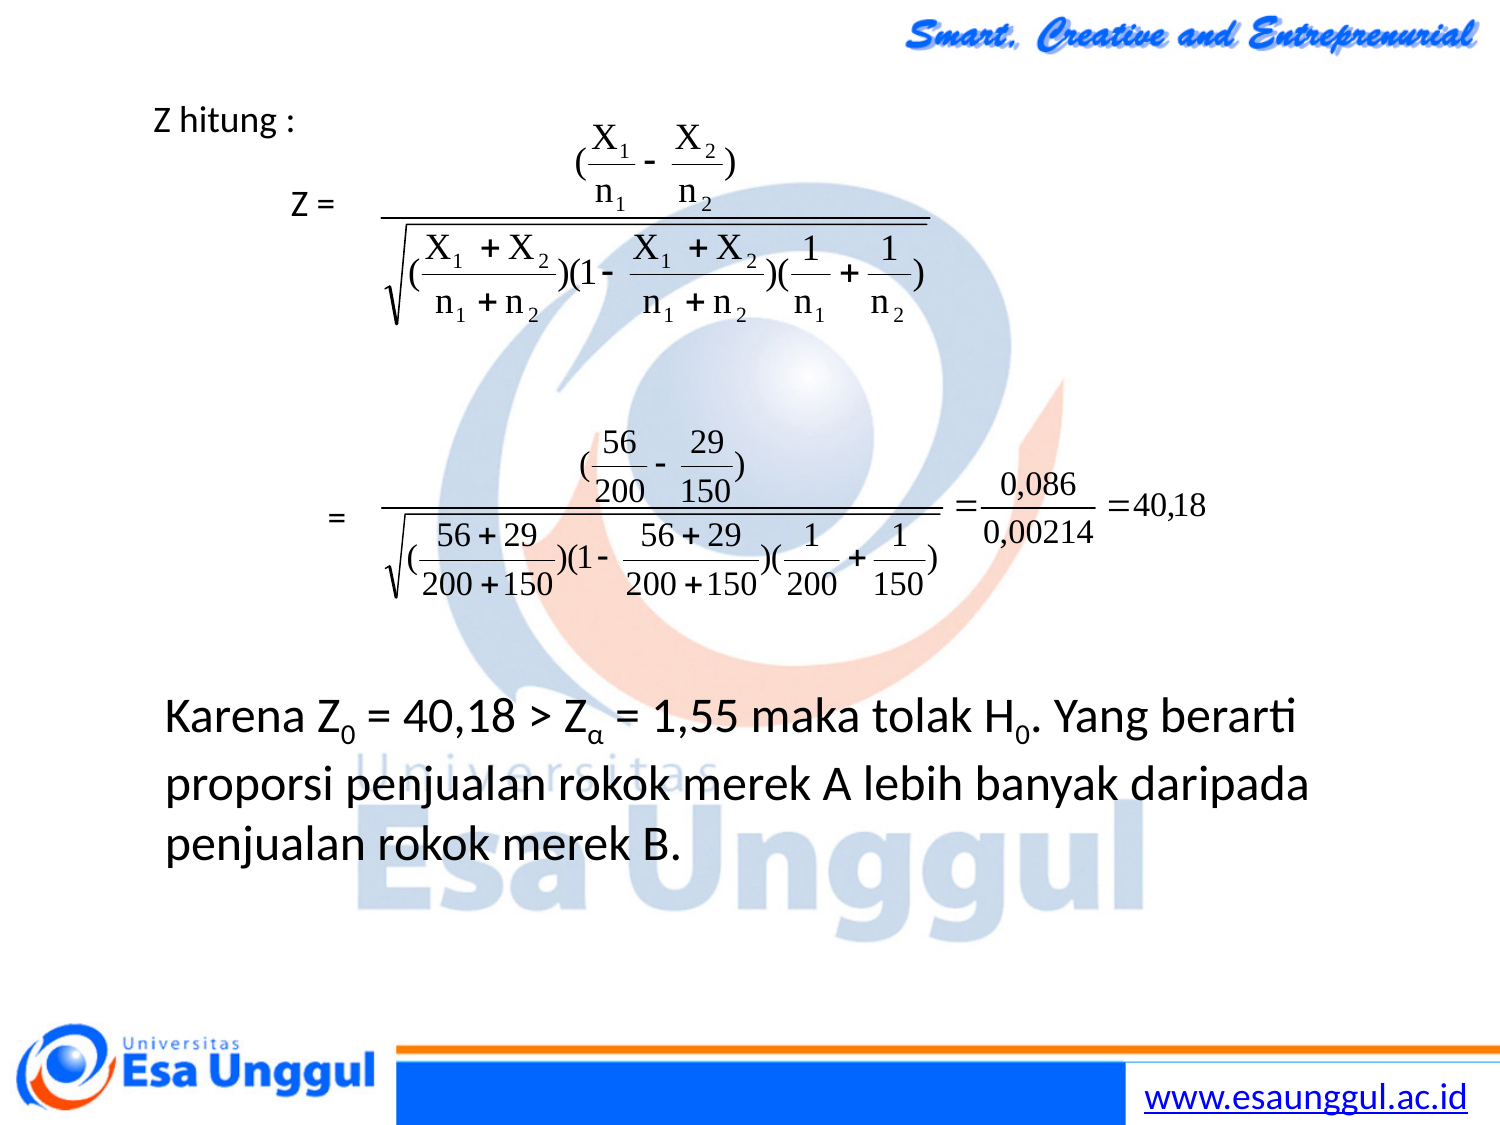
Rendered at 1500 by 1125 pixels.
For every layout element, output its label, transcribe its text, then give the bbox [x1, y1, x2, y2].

text_box = [312, 485, 370, 545]
text_box Z hitung : [138, 87, 311, 148]
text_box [375, 418, 1213, 606]
text_box Z = [276, 171, 359, 232]
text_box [374, 112, 938, 333]
picture [0, 0, 1500, 1125]
text_box Karena Z0 = 40,18 > Zα = 1,55 maka tolak H0. Yang berarti proporsi penjualan rokok merek A lebih banyak daripada penjualan rokok merek B. [150, 674, 1475, 938]
